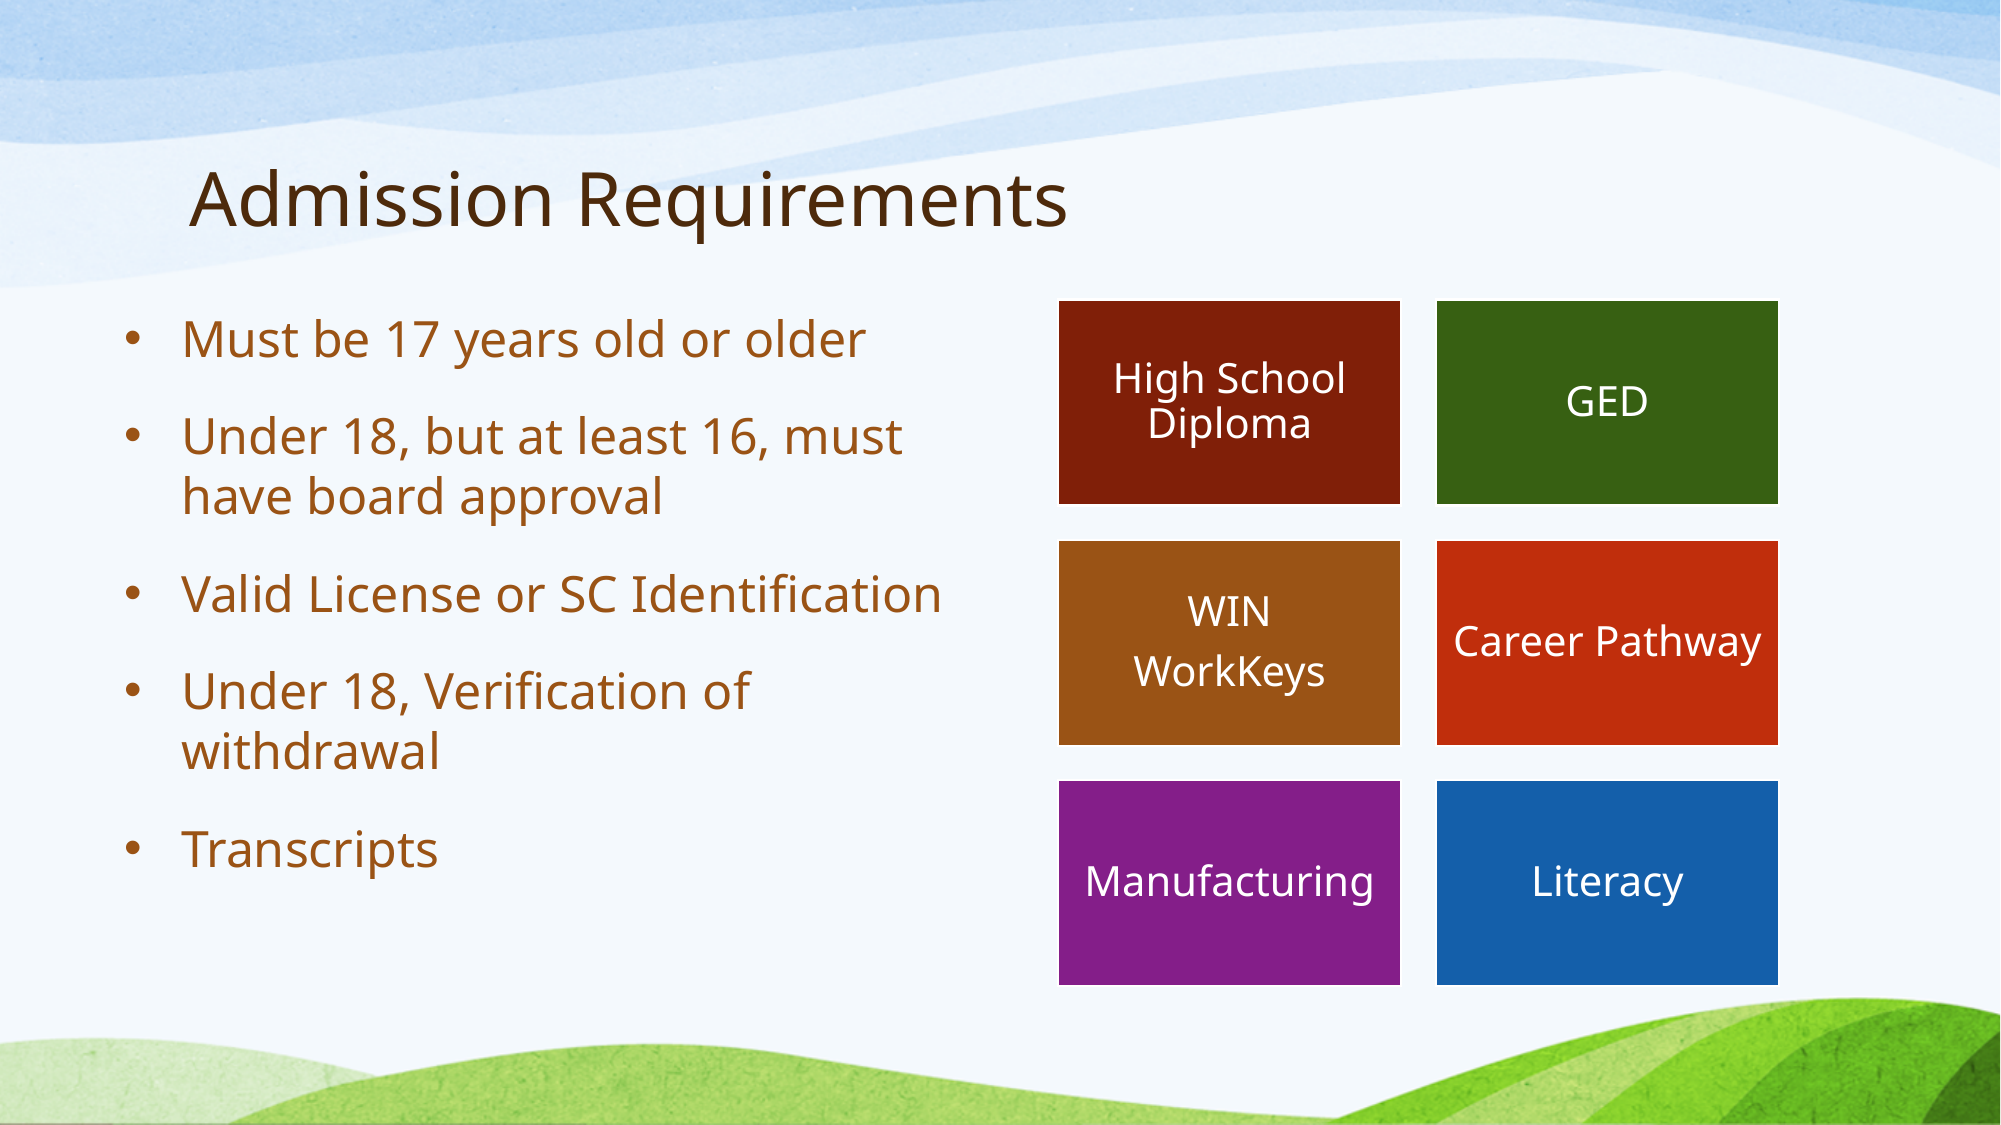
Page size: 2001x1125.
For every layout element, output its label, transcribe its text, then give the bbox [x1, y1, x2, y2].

title Admission Requirements [174, 50, 1825, 250]
list Must be 17 years old or older Under 18, but at least 16, must have board approval Valid License or SC Identification Under 18, Verification of withdrawal Transcripts [109, 299, 1012, 987]
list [1012, 299, 1825, 987]
picture [0, 0, 2001, 1125]
